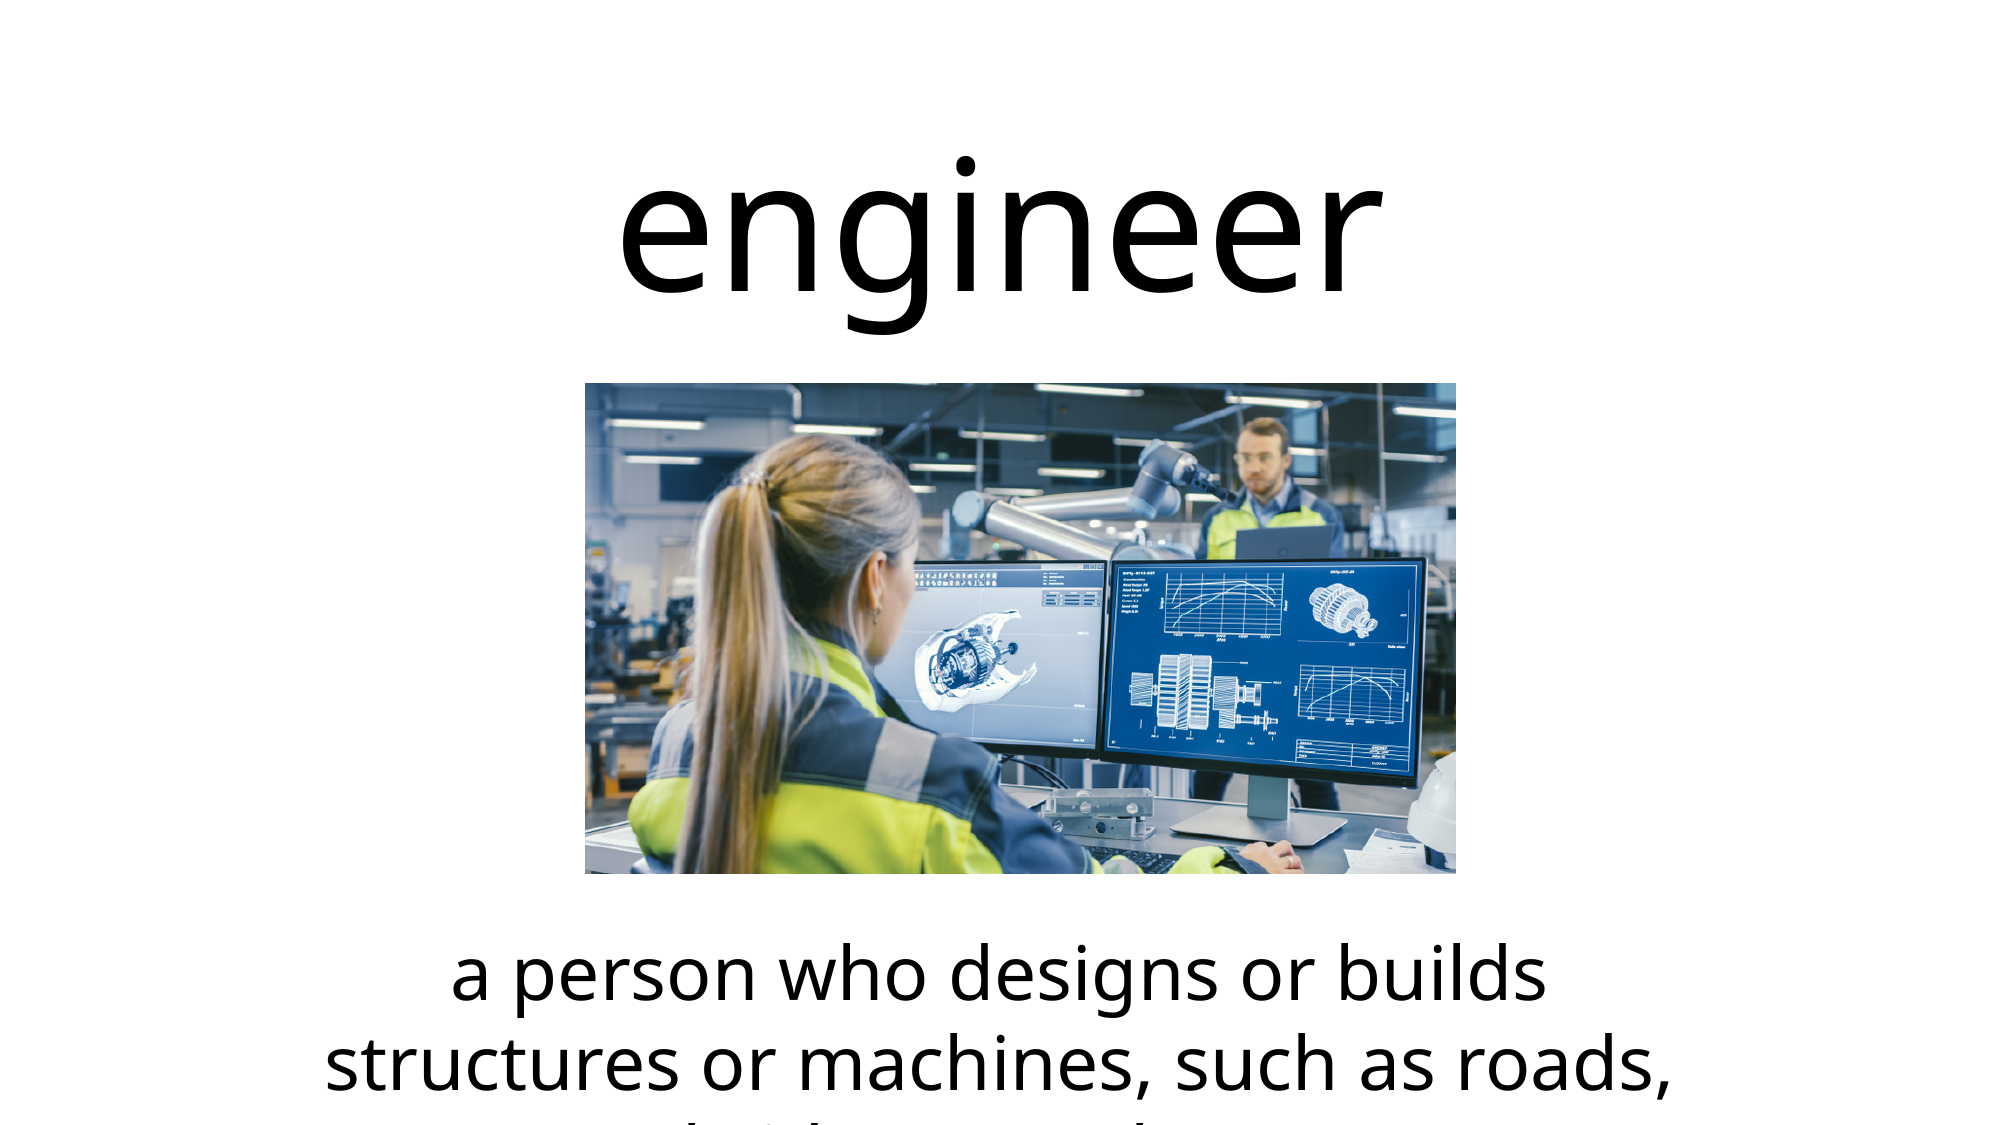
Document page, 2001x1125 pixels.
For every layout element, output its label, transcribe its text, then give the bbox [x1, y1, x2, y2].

text_box a person who designs or builds structures or machines, such as roads, bridges, or planes [249, 918, 1750, 1125]
picture [585, 383, 1456, 874]
title engineer [249, 184, 1750, 339]
